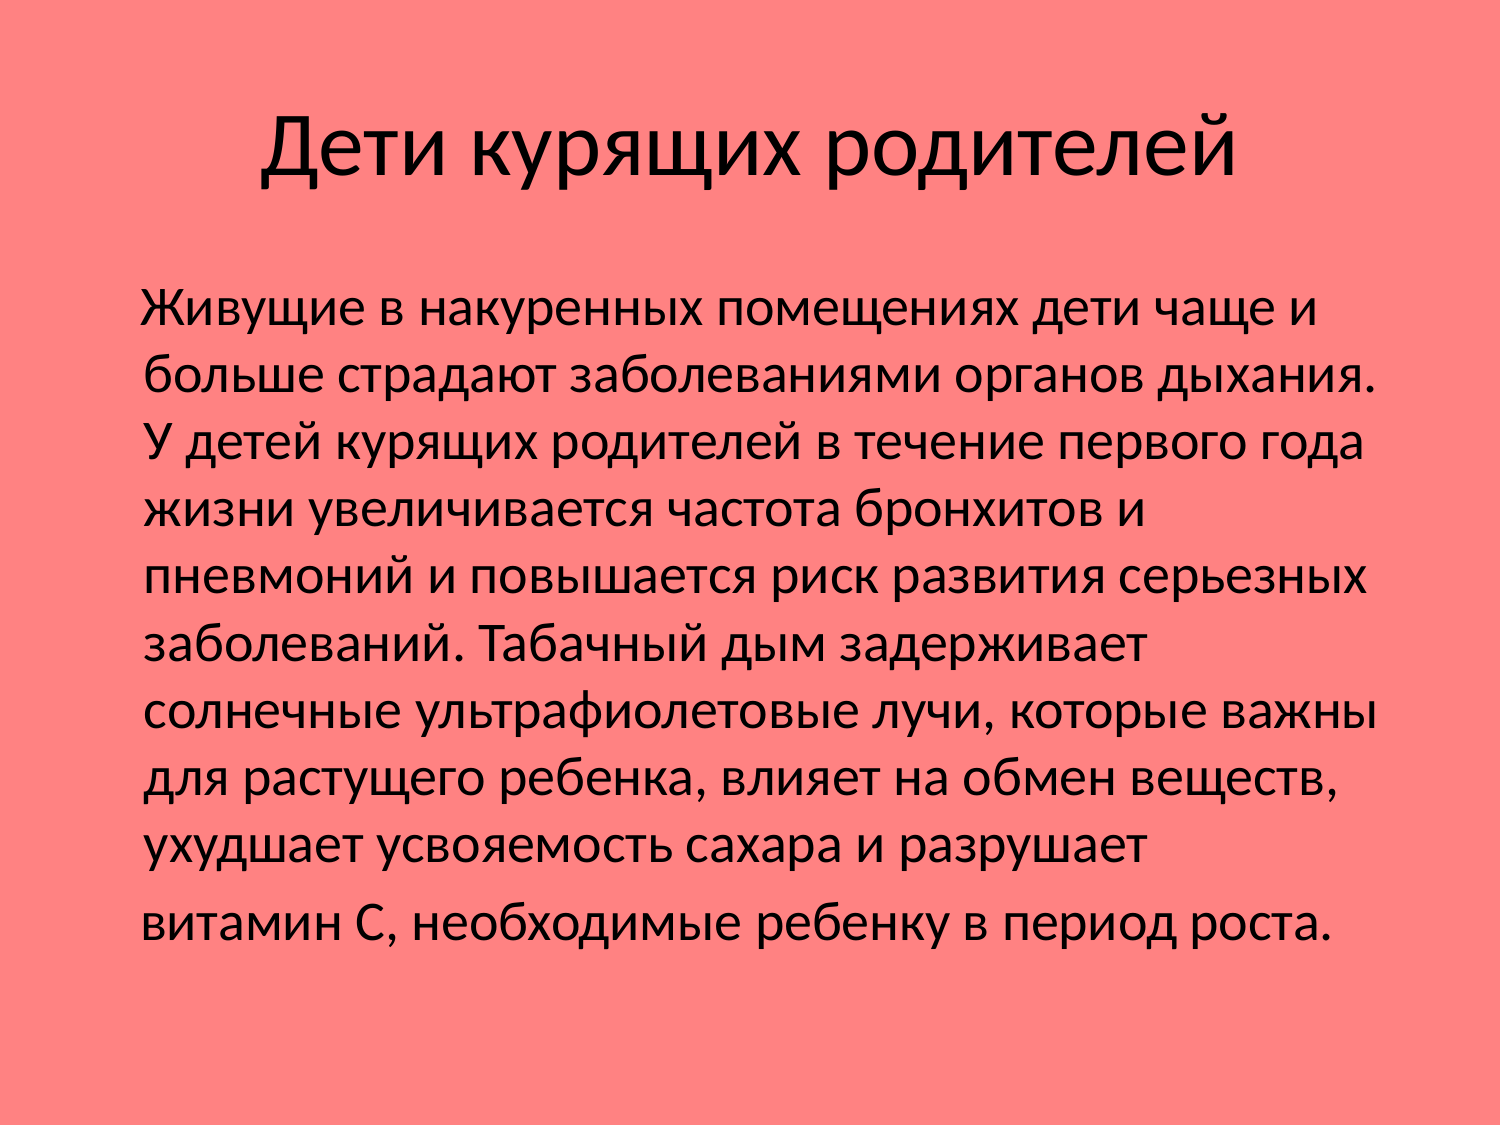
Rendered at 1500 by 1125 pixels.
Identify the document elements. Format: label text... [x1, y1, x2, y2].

list Живущие в накуренных помещениях дети чаще и больше страдают заболеваниями органов дыхания. У детей курящих родителей в течение первого года жизни увеличивается частота бронхитов и пневмоний и повышается риск развития серьезных заболеваний. Табачный дым задерживает солнечные ультрафиолетовые лучи, которые важны для растущего ребенка, влияет на обмен веществ, ухудшает усвояемость сахара и разрушает витамин С, необходимые ребенку в период роста. [75, 262, 1425, 1005]
title Дети курящих родителей [75, 45, 1425, 233]
